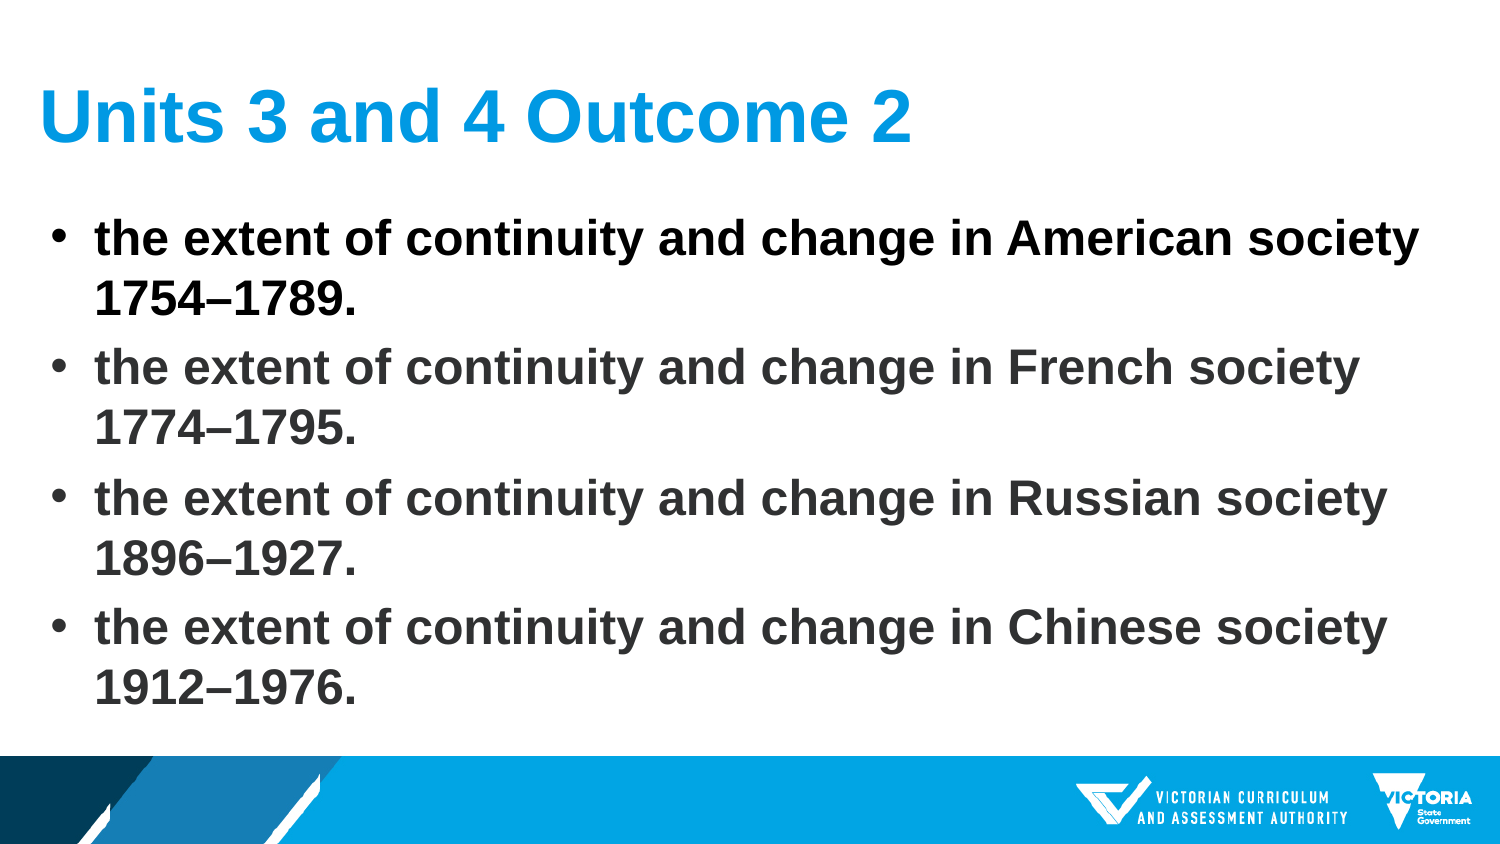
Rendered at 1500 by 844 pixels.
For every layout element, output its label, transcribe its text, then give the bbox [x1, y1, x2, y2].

picture [1299, 812, 1303, 823]
picture [1149, 813, 1153, 823]
picture [1224, 792, 1229, 802]
picture [1214, 792, 1219, 802]
picture [1190, 792, 1194, 802]
picture [1229, 813, 1235, 823]
picture [1308, 814, 1313, 823]
picture [1077, 777, 1150, 824]
list the extent of continuity and change in American society 1754–1789. the extent of continuity and change in French society 1774–1795. the extent of continuity and change in Russian society 1896–1927. the extent of continuity and change in Chinese society 1912–1976. [35, 197, 1465, 685]
picture [1426, 792, 1452, 804]
picture [1201, 812, 1205, 823]
picture [1199, 792, 1204, 803]
picture [1268, 792, 1272, 802]
picture [0, 0, 1500, 844]
picture [1460, 793, 1471, 803]
picture [1318, 812, 1322, 823]
picture [1281, 812, 1286, 823]
picture [1302, 792, 1306, 803]
picture [1374, 774, 1425, 828]
picture [1240, 812, 1244, 823]
picture [1320, 792, 1327, 802]
picture [1258, 812, 1262, 823]
title Units 3 and 4 Outcome 2 [24, 42, 1454, 183]
picture [1249, 812, 1254, 823]
